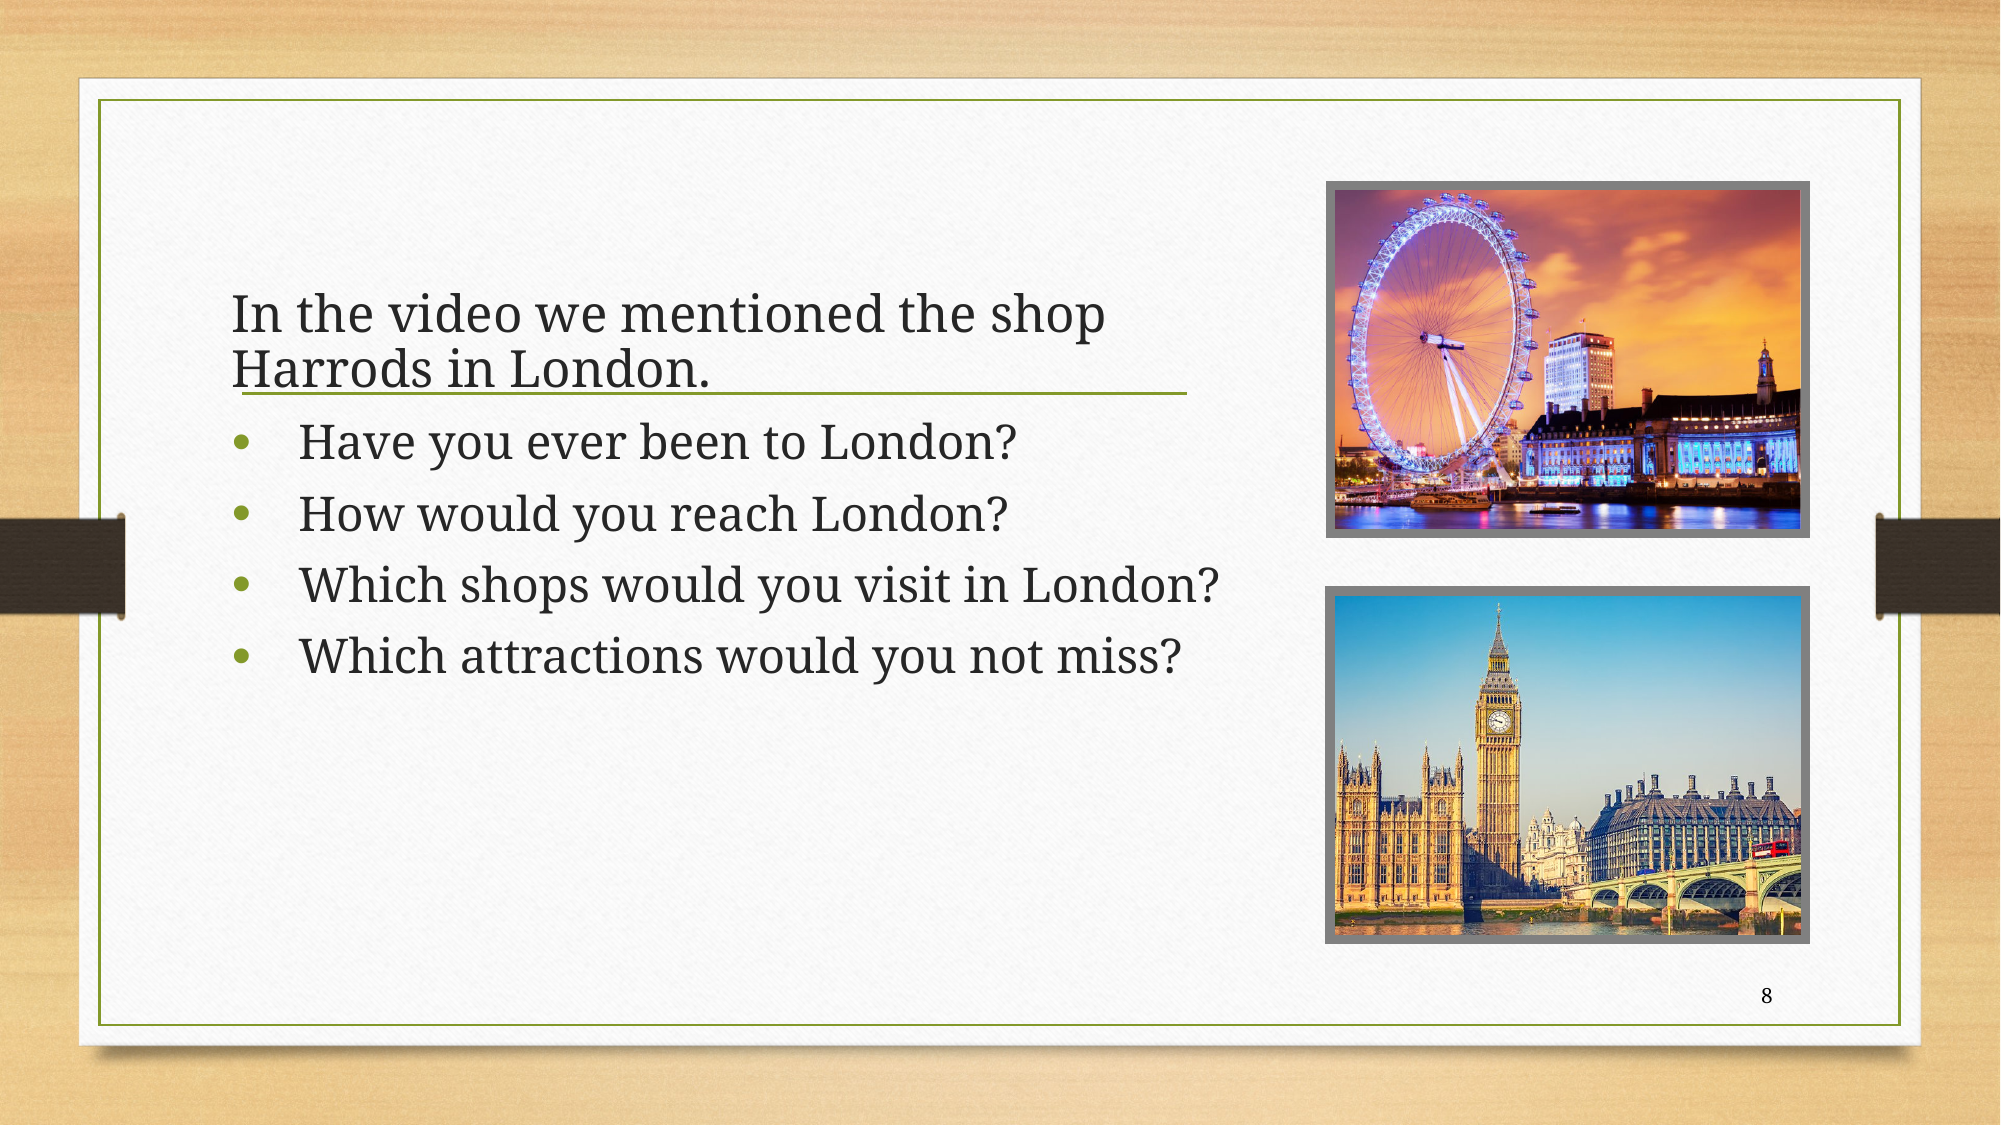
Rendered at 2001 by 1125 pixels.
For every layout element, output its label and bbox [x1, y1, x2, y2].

picture [1334, 595, 1802, 935]
picture [1334, 189, 1801, 530]
text_box [0, 0, 2000, 1125]
